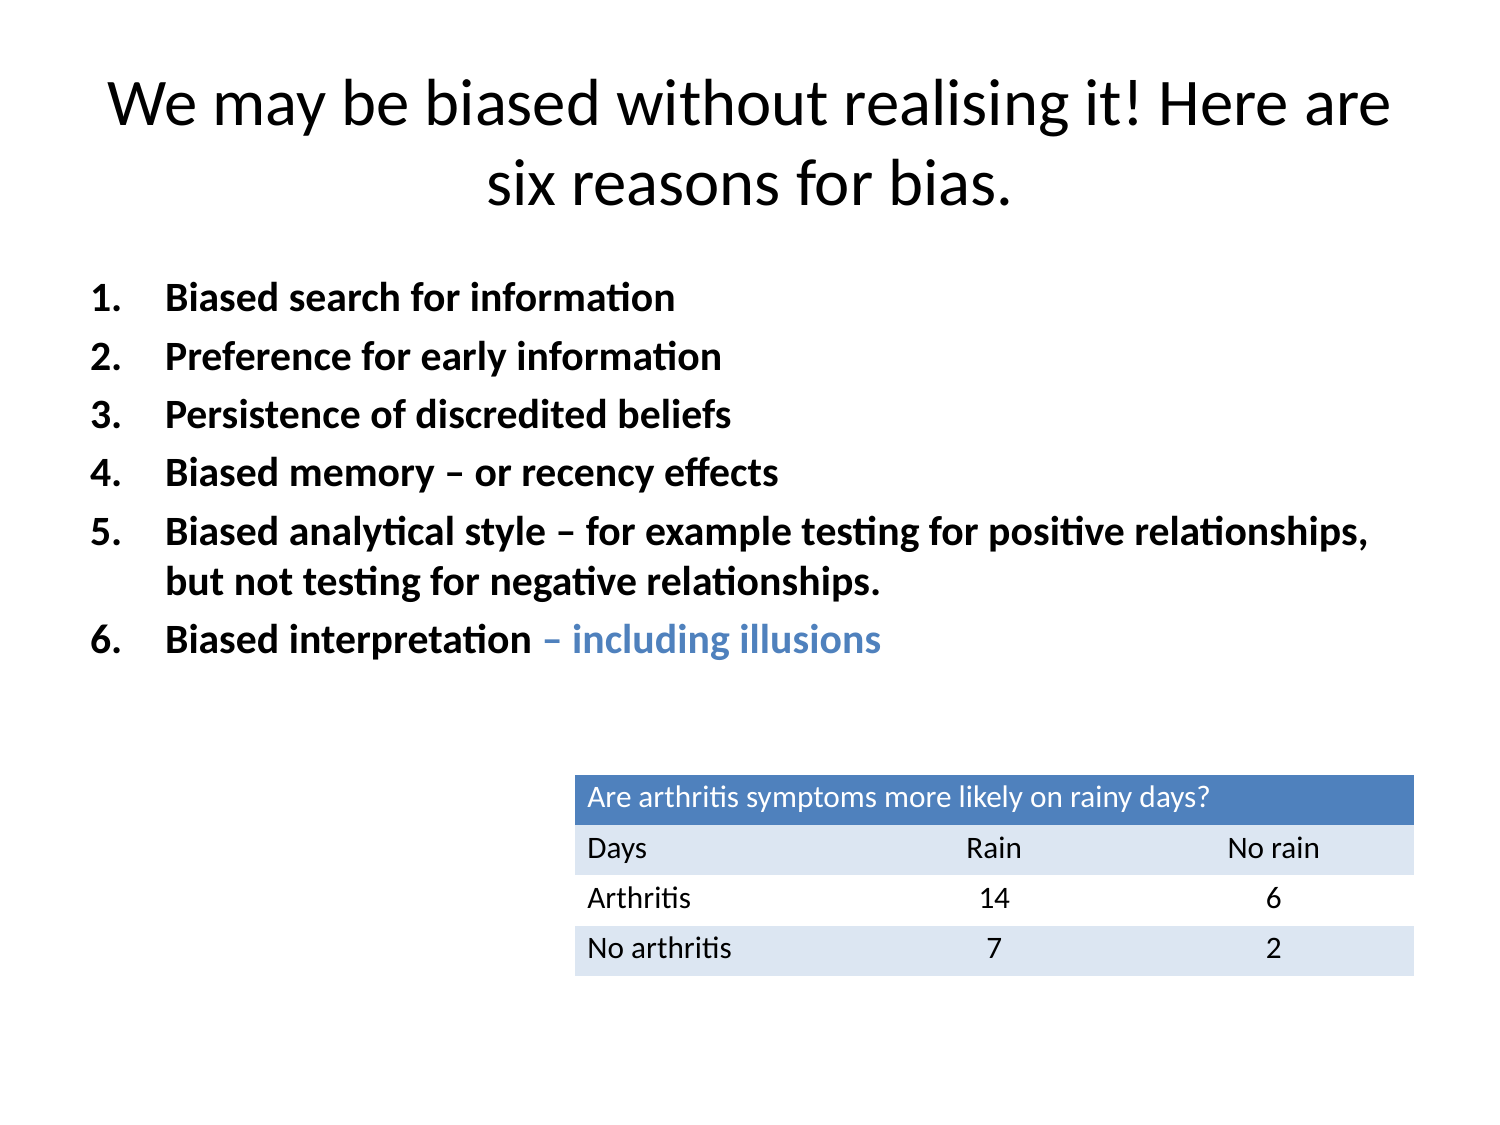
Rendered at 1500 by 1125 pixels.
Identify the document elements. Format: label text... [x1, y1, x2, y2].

table_cell Arthritis [575, 875, 855, 926]
list Biased search for information Preference for early information Persistence of discredited beliefs Biased memory – or recency effects Biased analytical style – for example testing for positive relationships, but not testing for negative relationships. Biased interpretation – including illusions [75, 262, 1425, 1005]
table_cell 2 [1134, 926, 1414, 976]
table_cell Days [575, 825, 855, 875]
title We may be biased without realising it! Here are six reasons for bias. [75, 45, 1425, 233]
table_cell 14 [855, 875, 1134, 926]
table_header Are arthritis symptoms more likely on rainy days? [575, 775, 1414, 825]
table_cell No arthritis [575, 926, 855, 976]
table_cell Rain [855, 825, 1134, 875]
table_cell No rain [1134, 825, 1414, 875]
table_cell 6 [1134, 875, 1414, 926]
table_cell 7 [855, 926, 1134, 976]
